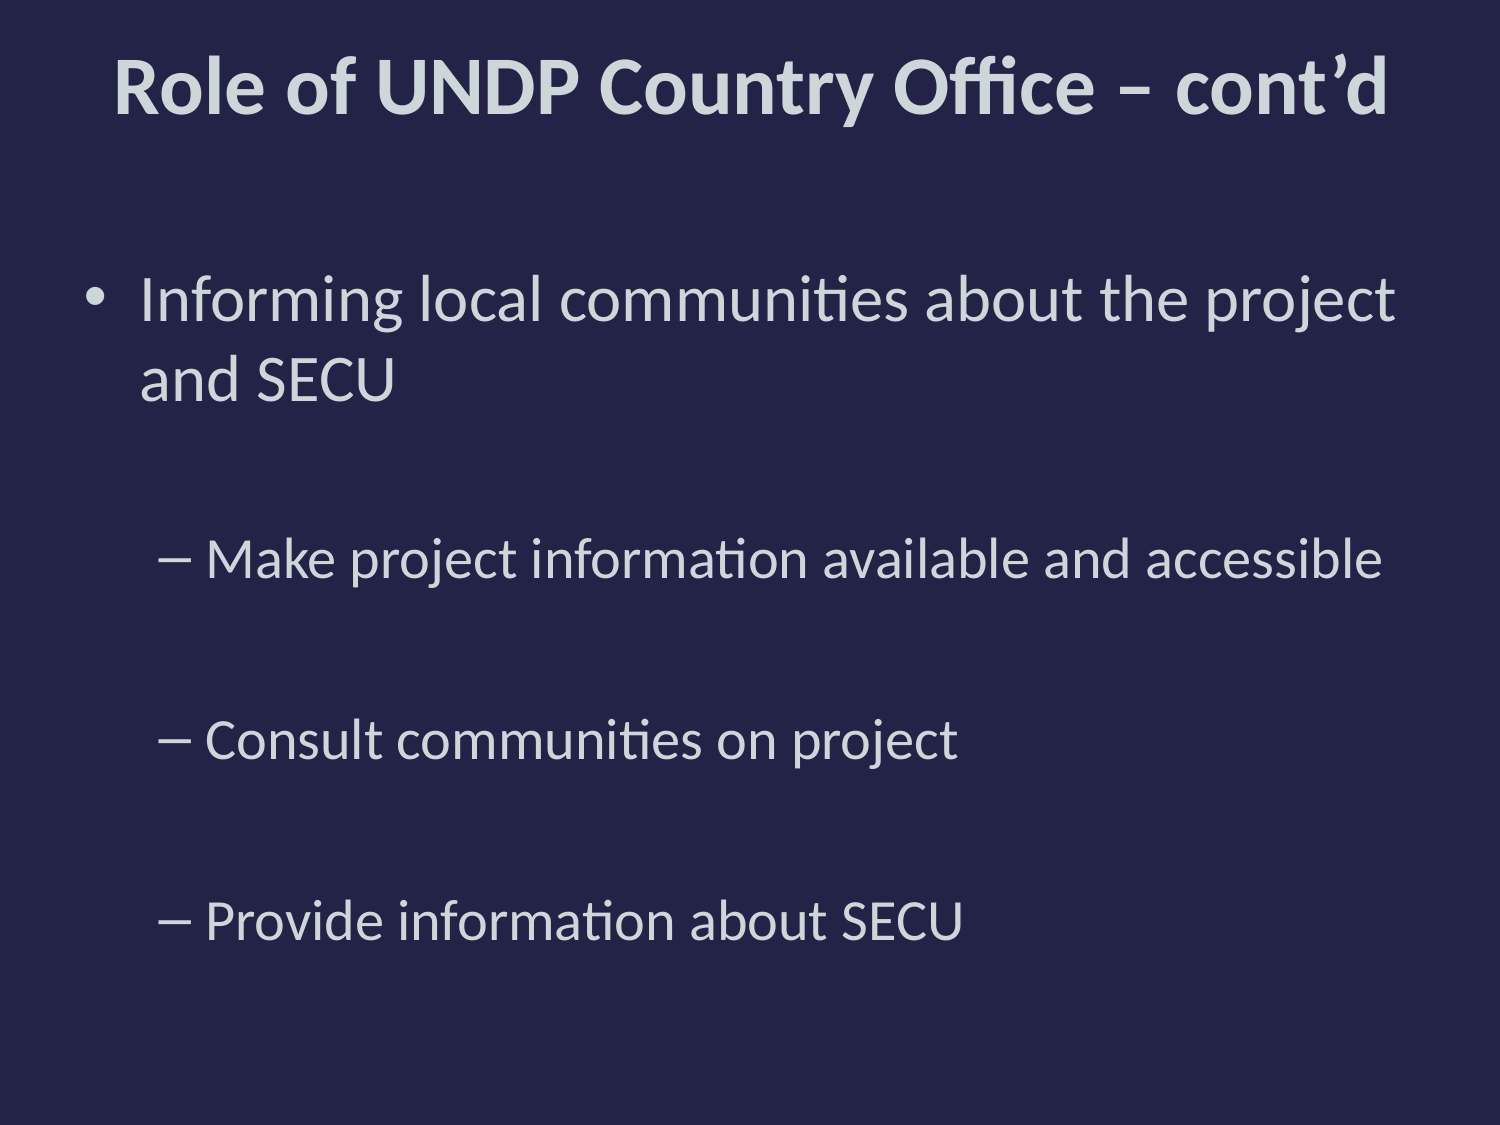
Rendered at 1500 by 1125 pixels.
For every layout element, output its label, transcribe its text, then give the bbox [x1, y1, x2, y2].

title Role of UNDP Country Office – cont’d [29, 0, 1476, 162]
list Informing local communities about the project and SECU Make project information available and accessible Consult communities on project Provide information about SECU [68, 247, 1420, 972]
